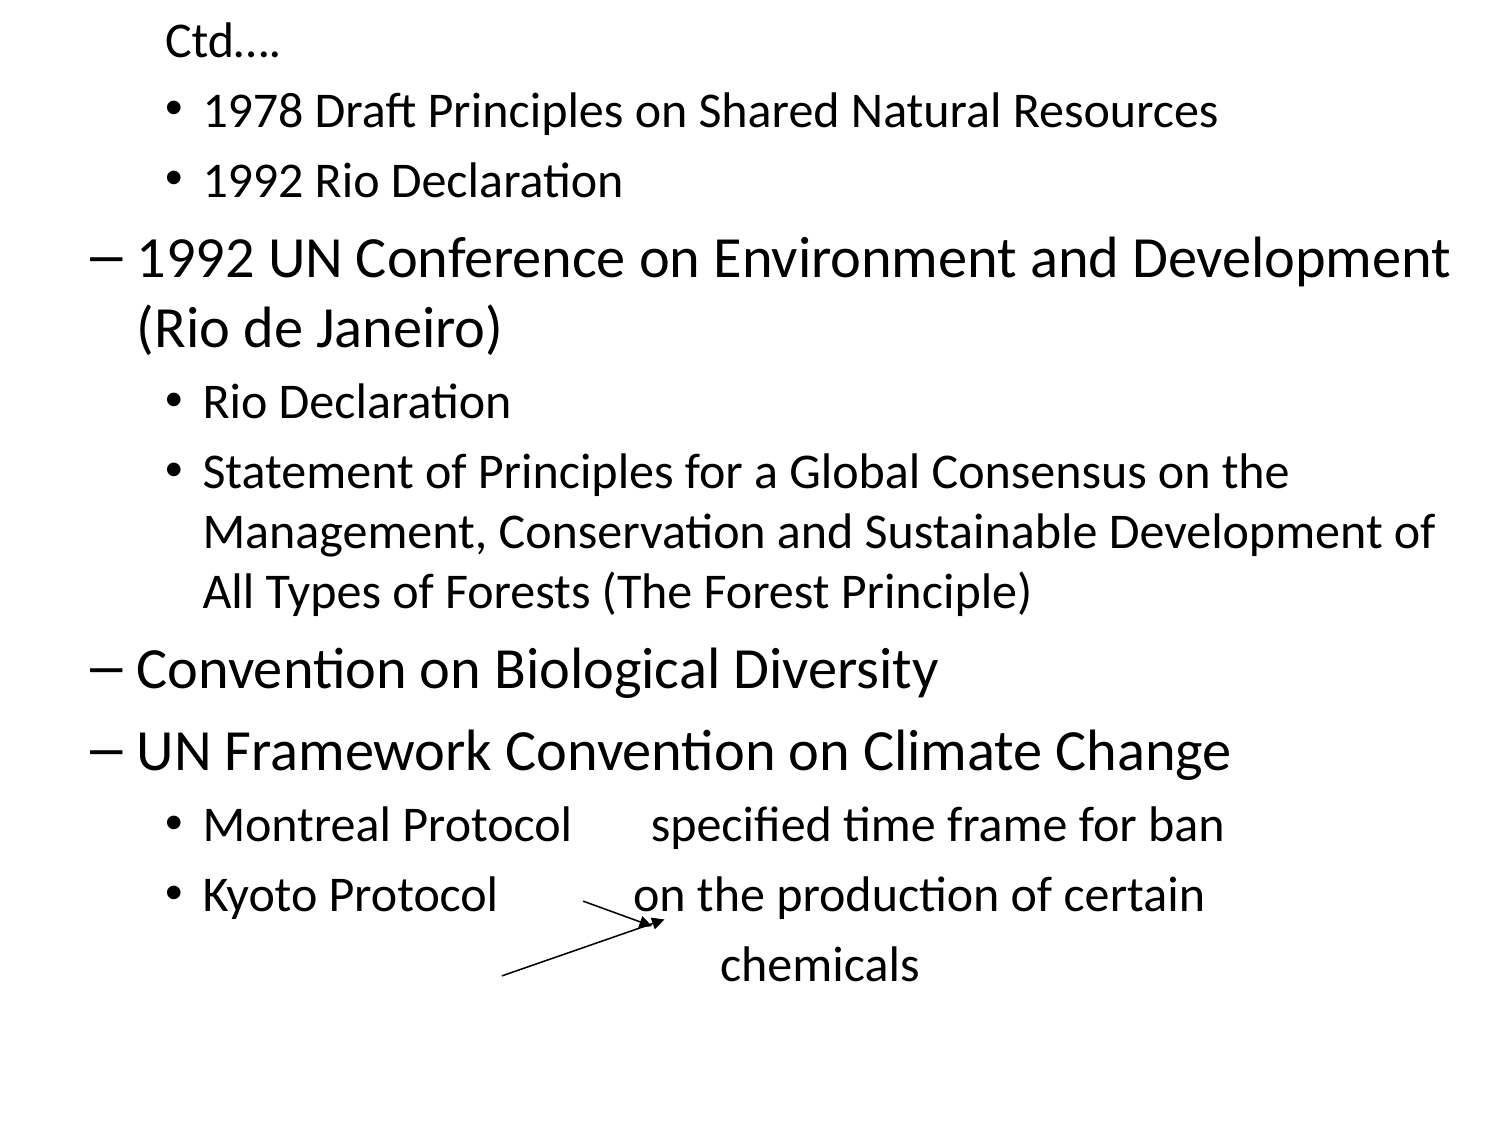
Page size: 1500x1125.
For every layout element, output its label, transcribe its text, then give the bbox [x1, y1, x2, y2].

list Ctd…. 1978 Draft Principles on Shared Natural Resources 1992 Rio Declaration 1992 UN Conference on Environment and Development (Rio de Janeiro) Rio Declaration Statement of Principles for a Global Consensus on the Management, Conservation and Sustainable Development of All Types of Forests (The Forest Principle) Convention on Biological Diversity UN Framework Convention on Climate Change Montreal Protocol specified time frame for ban Kyoto Protocol on the production of certain chemicals [0, 0, 1500, 1125]
text_box [583, 901, 650, 928]
text_box [501, 917, 665, 976]
